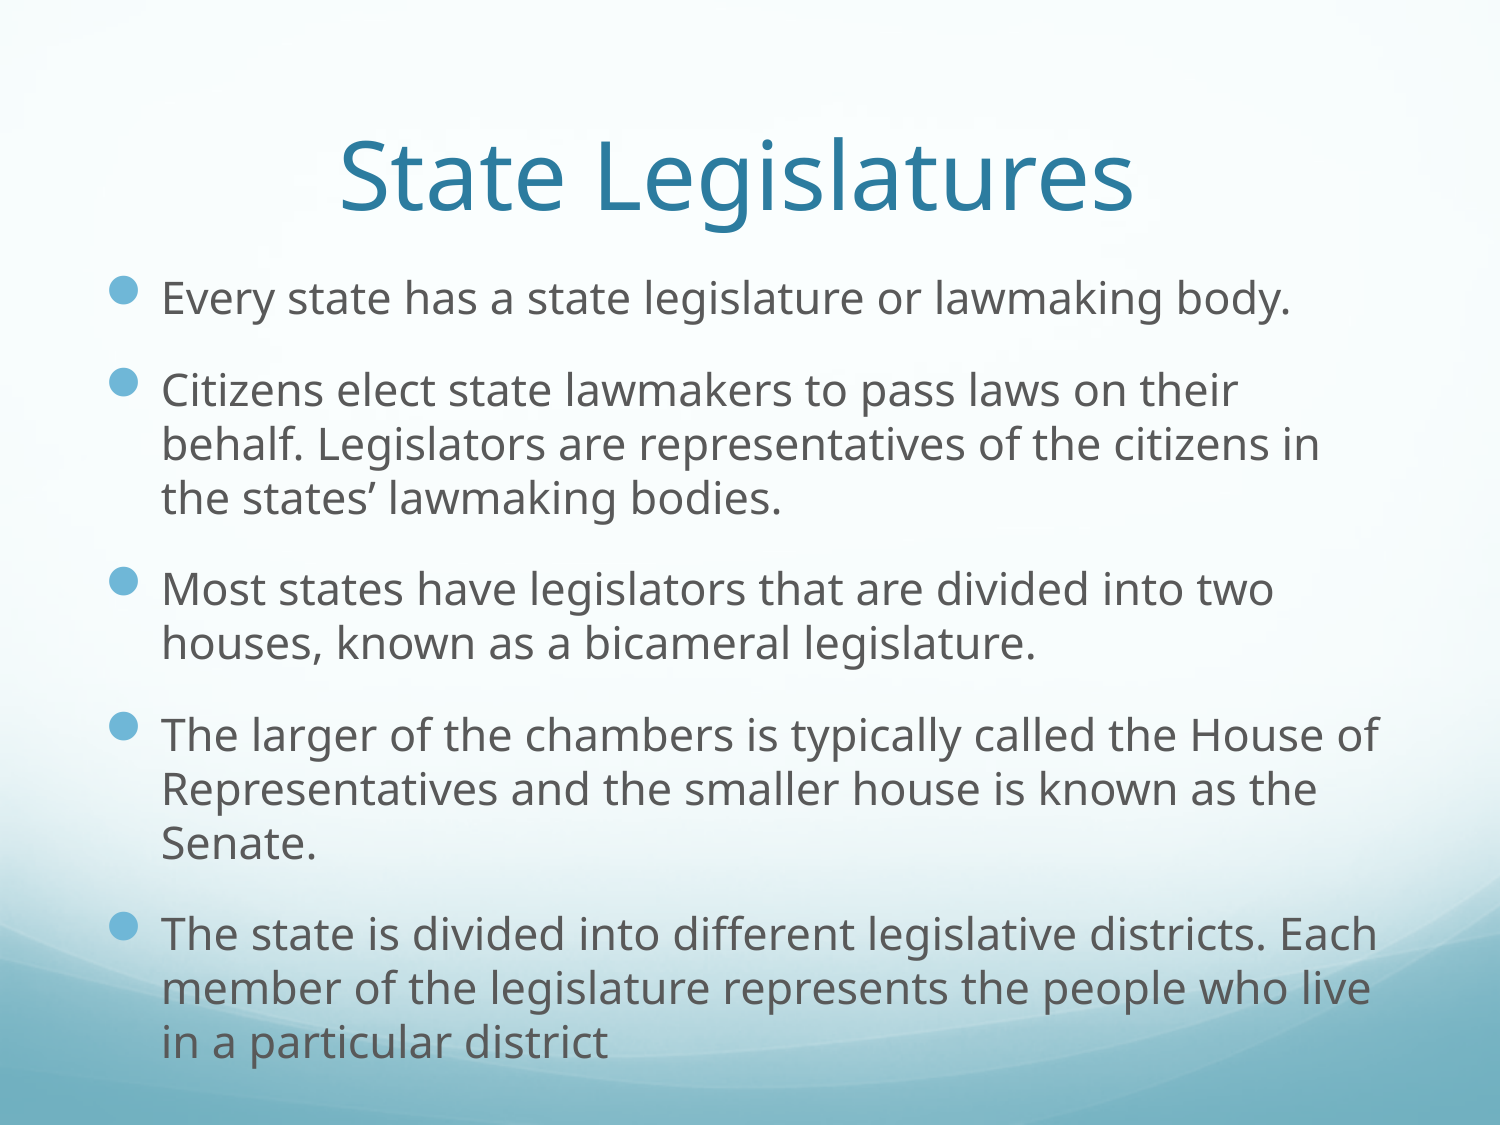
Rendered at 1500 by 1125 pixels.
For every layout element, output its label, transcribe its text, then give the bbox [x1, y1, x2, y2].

list Every state has a state legislature or lawmaking body. Citizens elect state lawmakers to pass laws on their behalf. Legislators are representatives of the citizens in the states’ lawmaking bodies. Most states have legislators that are divided into two houses, known as a bicameral legislature. The larger of the chambers is typically called the House of Representatives and the smaller house is known as the Senate. The state is divided into different legislative districts. Each member of the legislature represents the people who live in a particular district [90, 262, 1410, 1081]
title State Legislatures [90, 17, 1410, 237]
